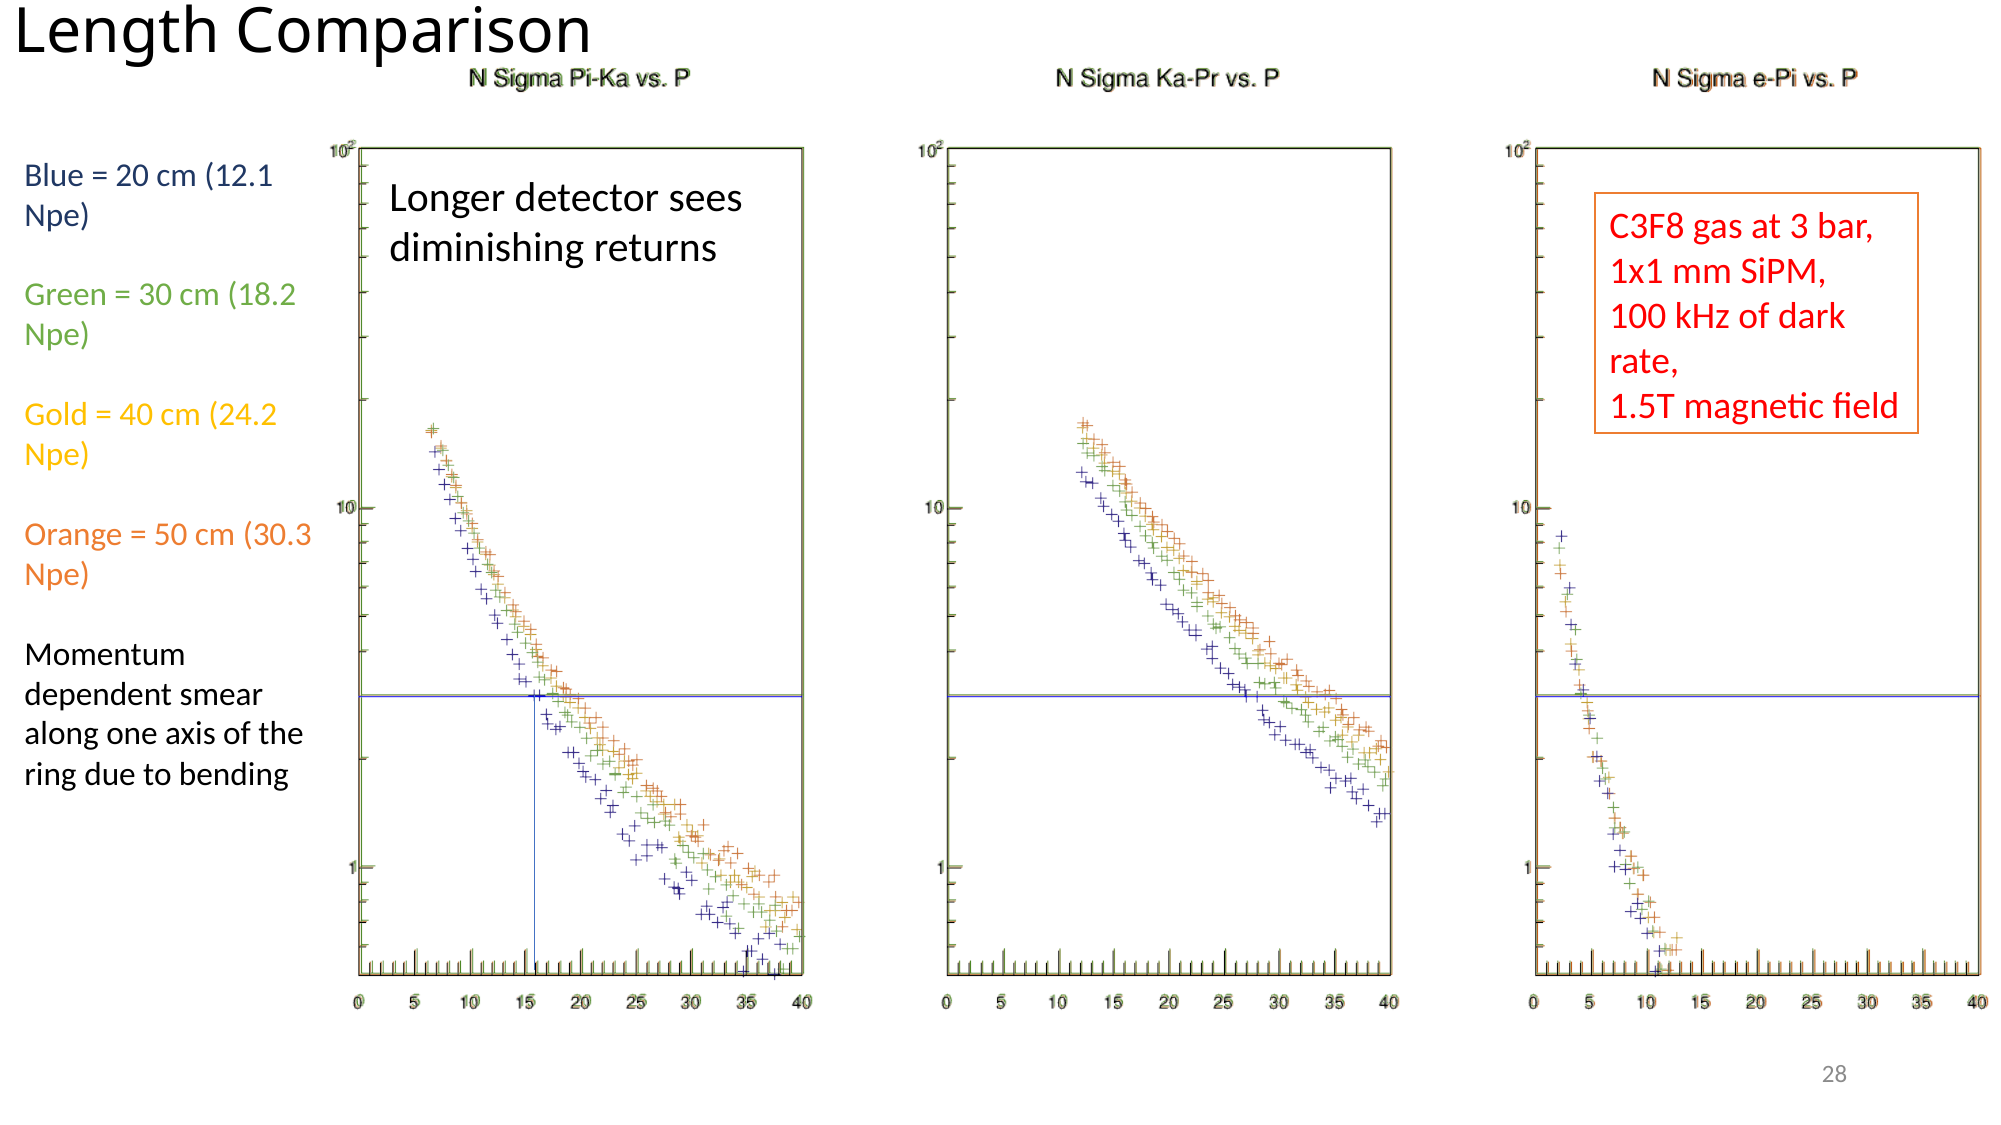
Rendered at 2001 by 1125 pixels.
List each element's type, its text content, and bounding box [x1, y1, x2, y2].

picture [303, 45, 2000, 1072]
slide_number 28 [1412, 1072, 1863, 1103]
text_box Blue = 20 cm (12.1 Npe) Green = 30 cm (18.2 Npe) Gold = 40 cm (24.2 Npe) Orange = 50 cm (30.3 Npe) Momentum dependent smear along one axis of the ring due to bending [9, 145, 355, 1109]
title Length Comparison [0, 0, 2000, 141]
